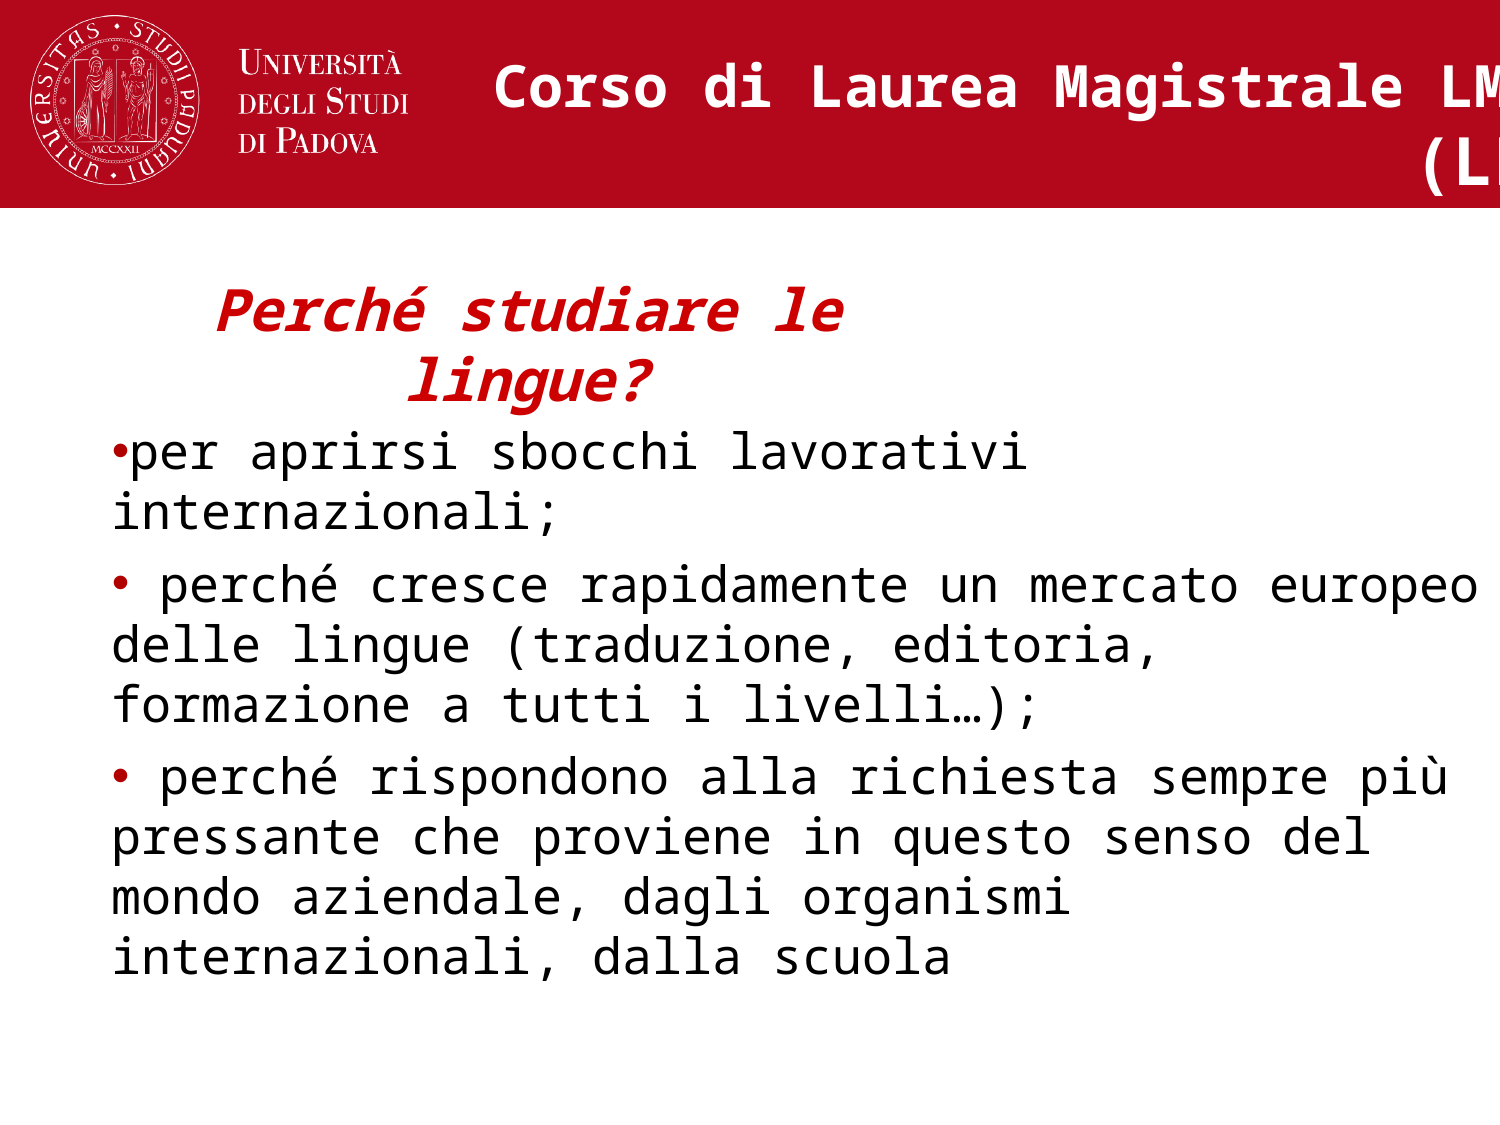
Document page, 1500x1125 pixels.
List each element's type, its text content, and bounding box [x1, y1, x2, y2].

text_box per aprirsi sbocchi lavorativi internazionali; perché cresce rapidamente un mercato europeo delle lingue (traduzione, editoria, formazione a tutti i livelli…); perché rispondono alla richiesta sempre più pressante che proviene in questo senso del mondo aziendale, dagli organismi internazionali, dalla scuola [97, 412, 1500, 1125]
picture [29, 15, 408, 185]
text_box Perché studiare le lingue? [83, 265, 971, 421]
text_box [0, 0, 1500, 208]
text_box Corso di Laurea Magistrale LM-37 (LLA) [479, 41, 1500, 207]
